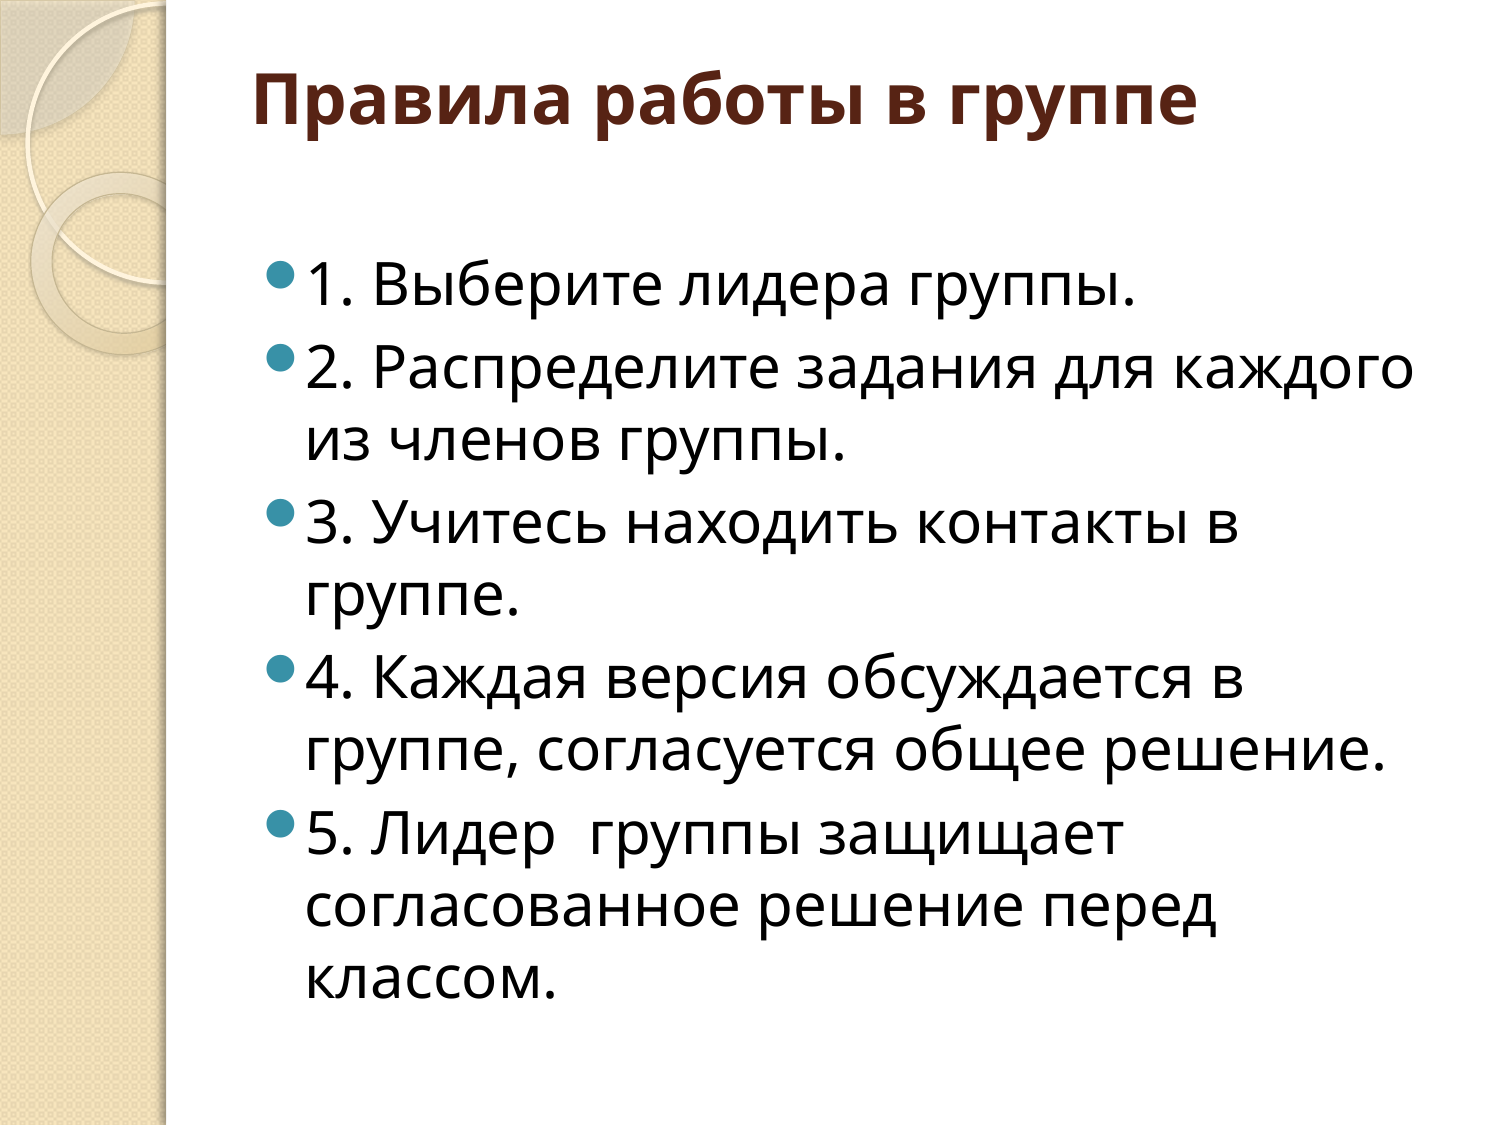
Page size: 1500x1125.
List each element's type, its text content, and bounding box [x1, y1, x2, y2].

title Правила работы в группе [235, 45, 1466, 233]
list 1. Выберите лидера группы. 2. Распределите задания для каждого из членов группы. 3. Учитесь находить контакты в группе. 4. Каждая версия обсуждается в группе, согласуется общее решение. 5. Лидер группы защищает согласованное решение перед классом. [235, 237, 1466, 1025]
